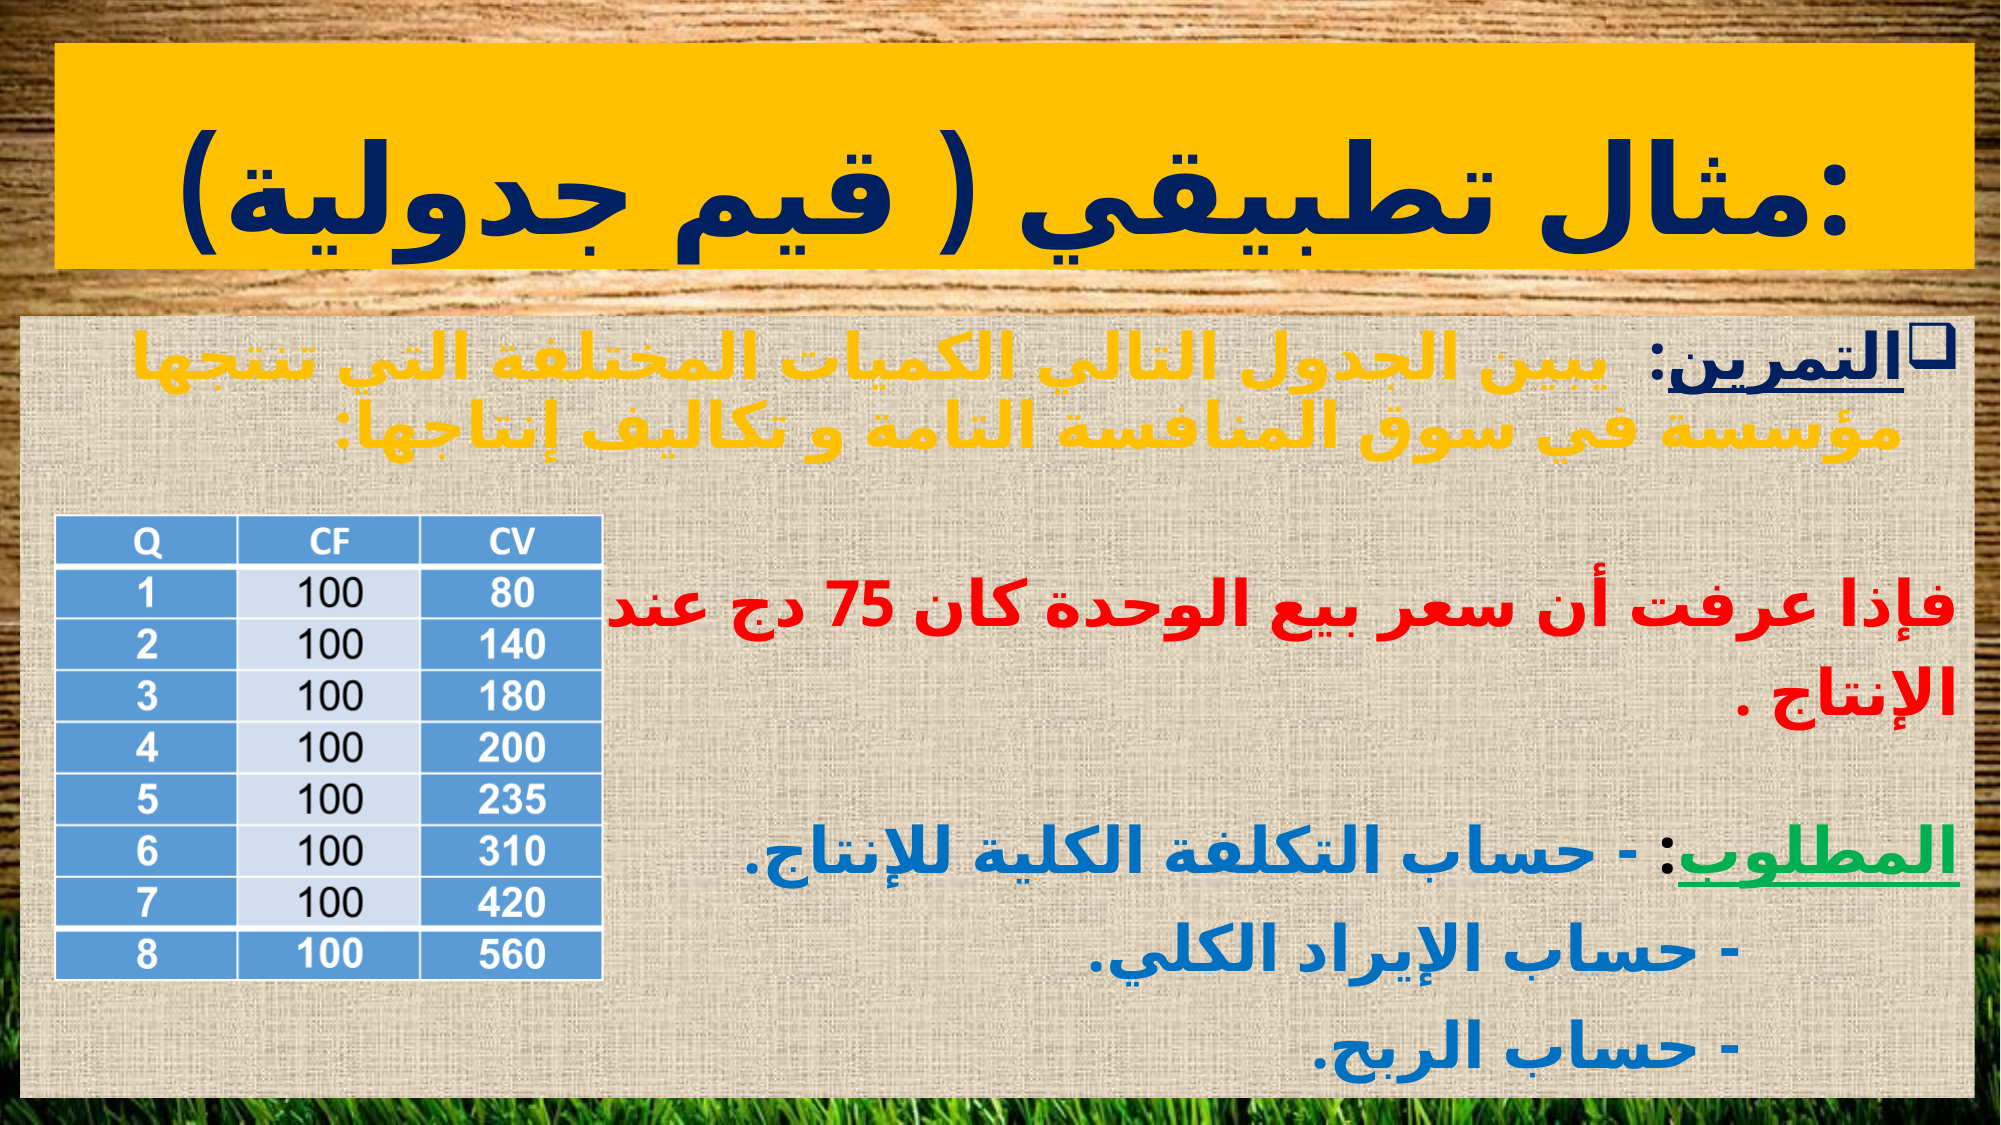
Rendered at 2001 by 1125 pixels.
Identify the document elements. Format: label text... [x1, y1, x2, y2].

picture [0, 0, 2001, 1125]
subtitle التمرين: يبين الجدول التالي الكميات المختلفة التي تنتجها مؤسسة في سوق المنافسة التامة و تكاليف إنتاجها: فإذا عرفت أن سعر بيع الوحدة كان 75 دج عند جميع مستويات الإنتاج . المطلوب: - حساب التكلفة الكلية للإنتاج. - حساب الإيراد الكلي. - حساب الربح. [20, 316, 1975, 1098]
title مثال تطبيقي ( قيم جدولية): [54, 42, 1975, 269]
